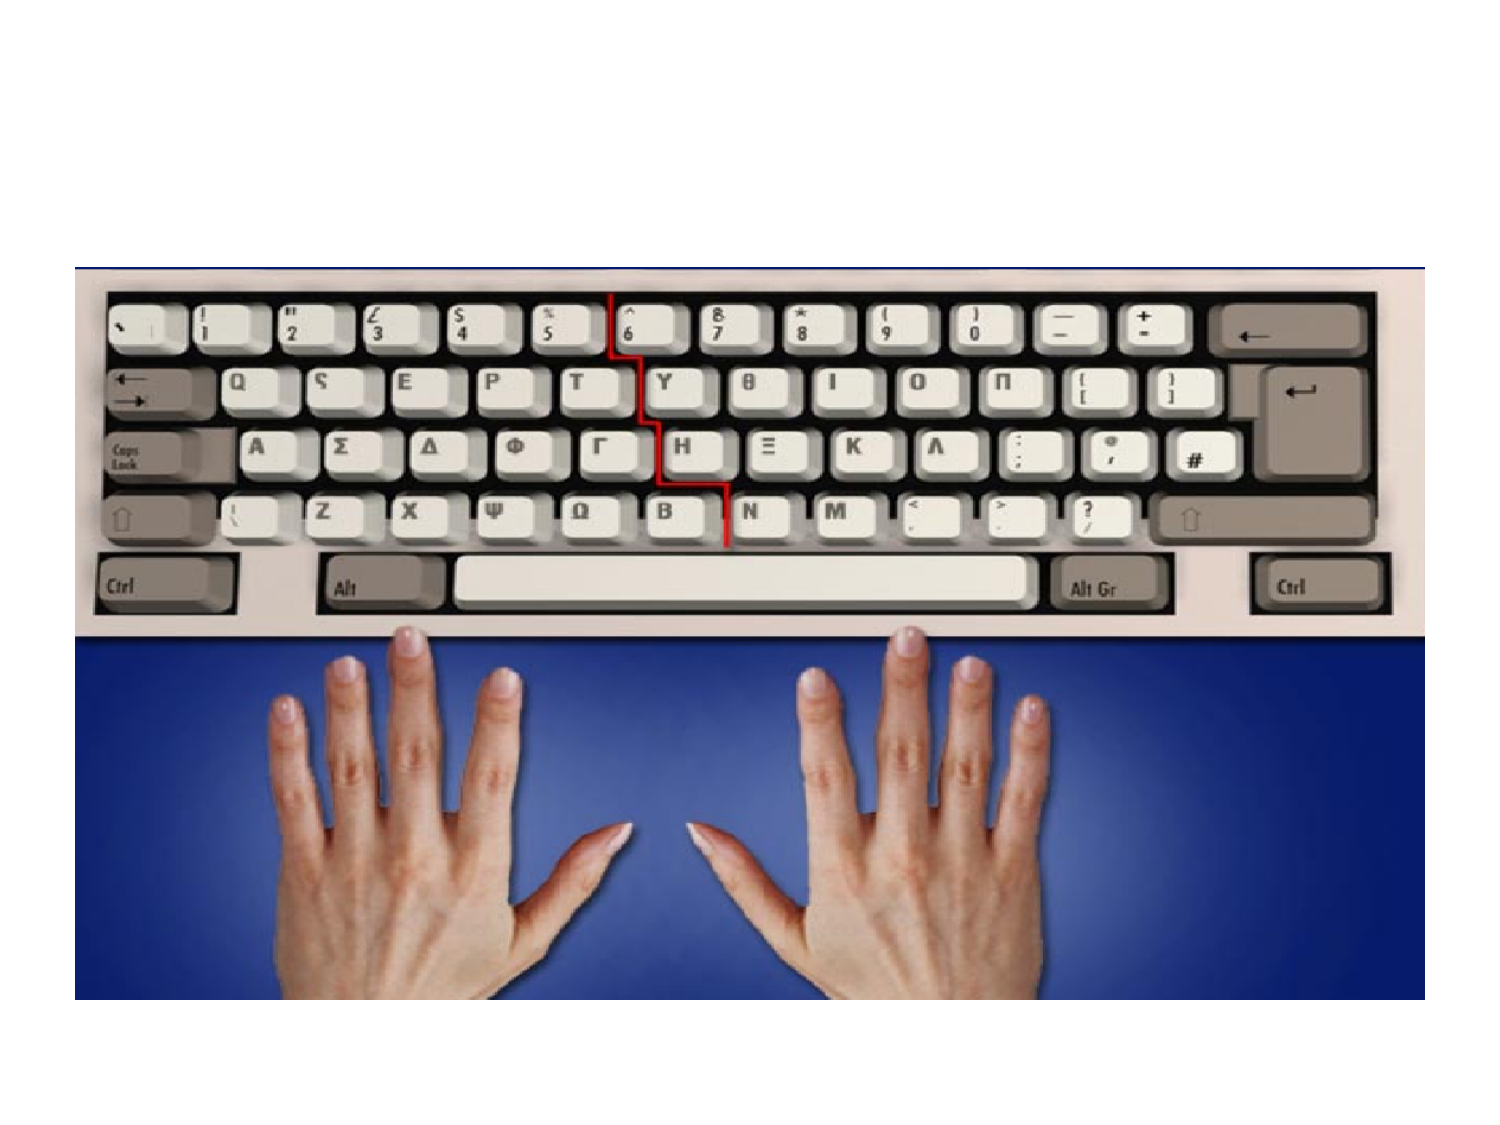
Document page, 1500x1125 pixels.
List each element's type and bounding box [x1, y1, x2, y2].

list [74, 267, 1426, 1000]
